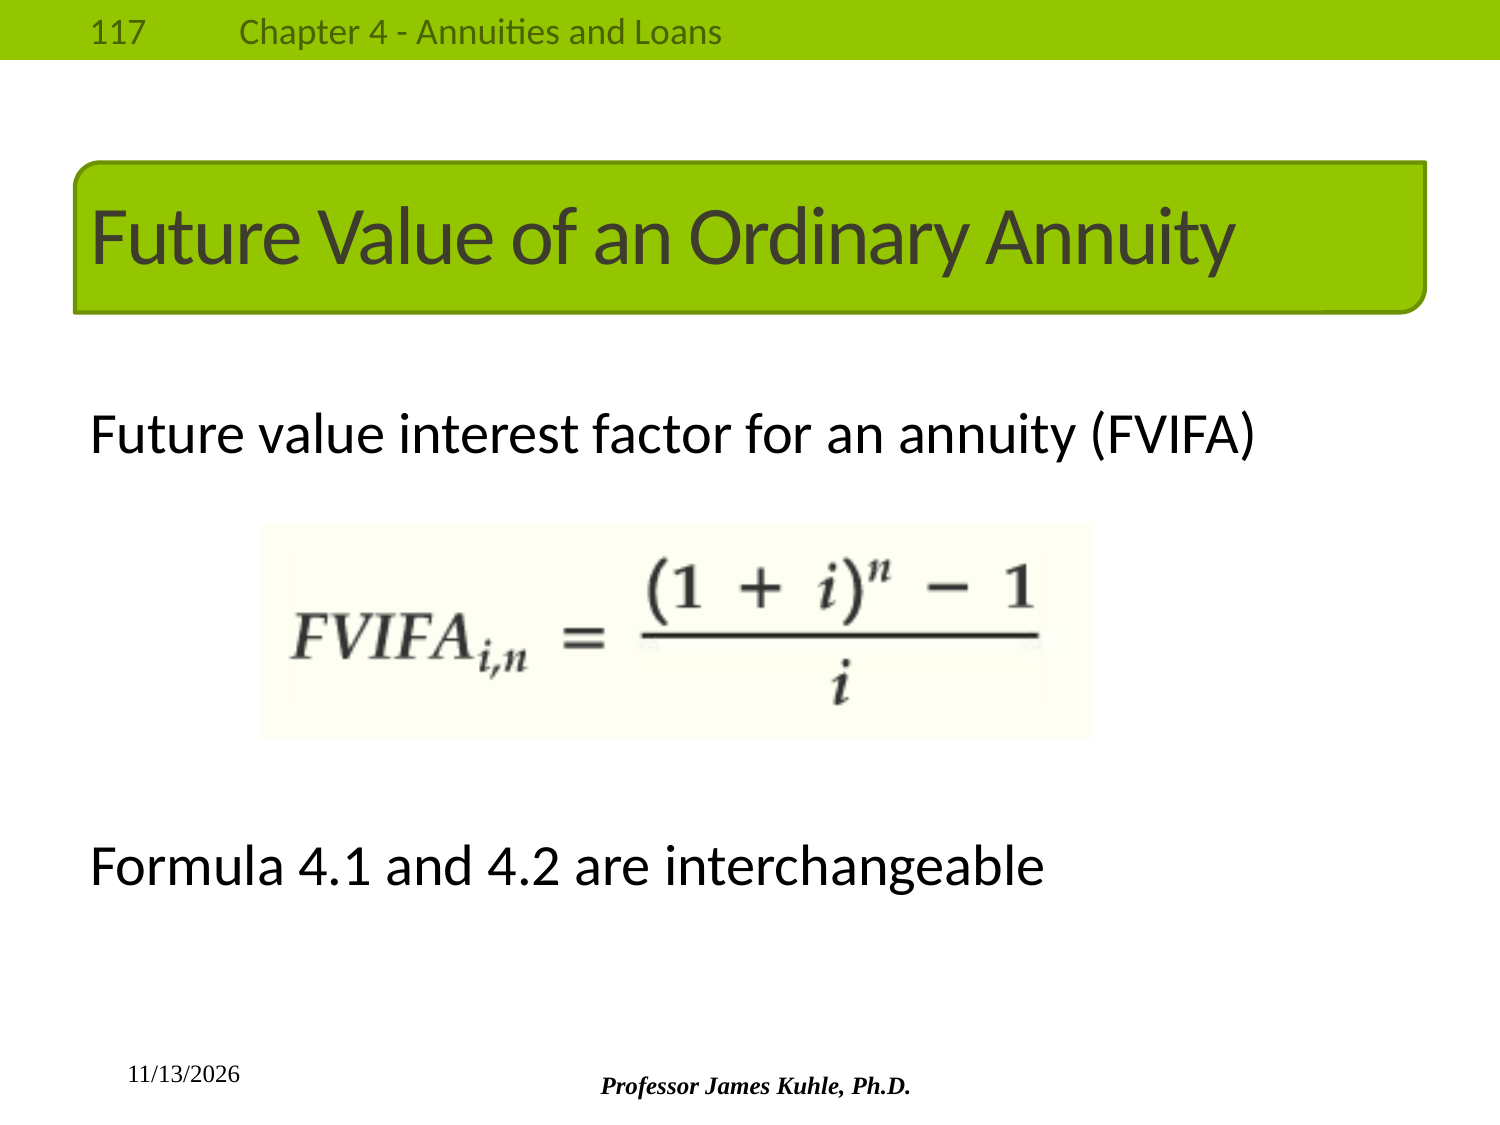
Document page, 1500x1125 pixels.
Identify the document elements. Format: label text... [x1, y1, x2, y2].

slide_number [112, 1050, 363, 1088]
title Future Value of an Ordinary Annuity [75, 149, 1425, 313]
list Future value interest factor for an annuity (FVIFA) Formula 4.1 and 4.2 are interchangeable [75, 387, 1425, 1125]
picture [262, 524, 1093, 739]
footer Professor James Kuhle, Ph.D. [549, 1062, 963, 1125]
